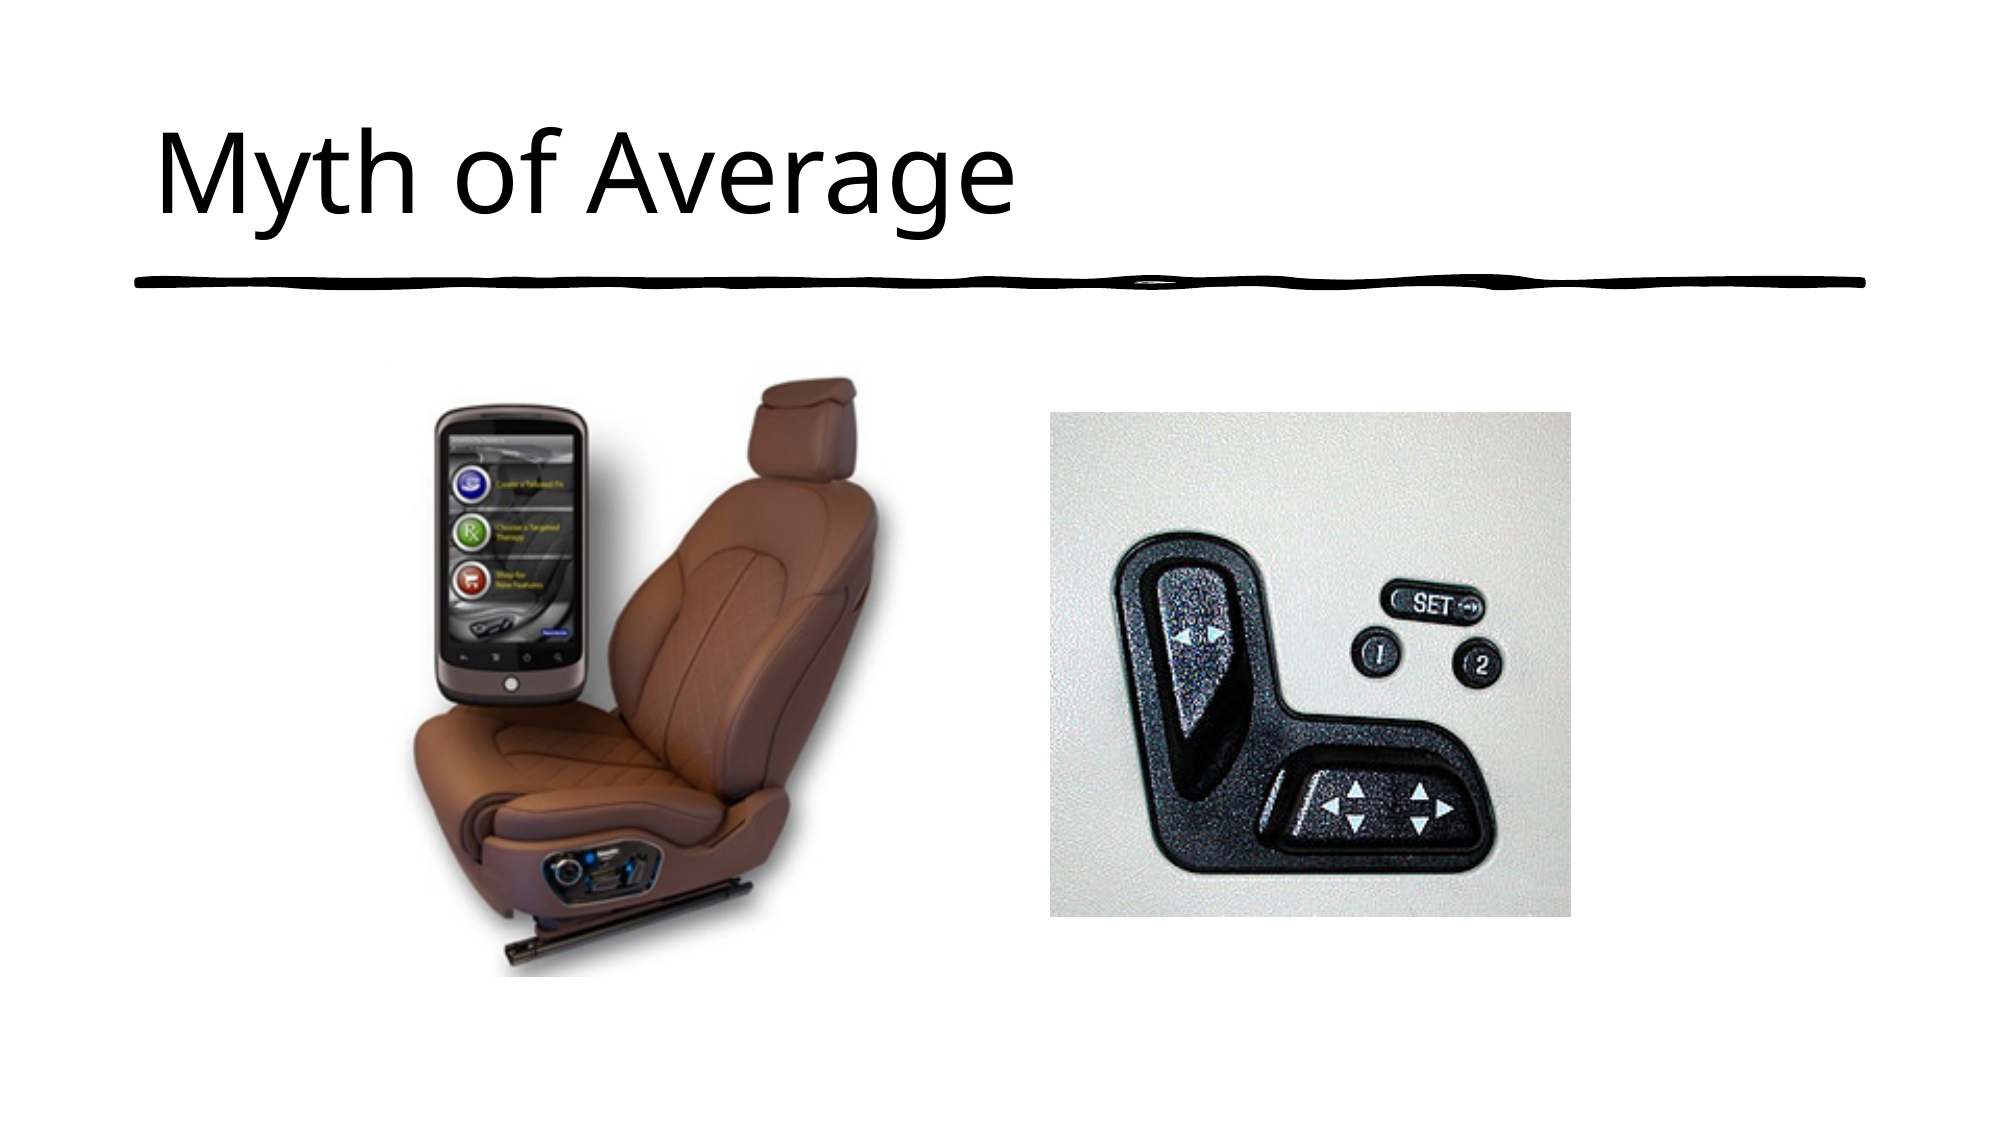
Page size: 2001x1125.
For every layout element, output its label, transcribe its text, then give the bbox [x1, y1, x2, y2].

title Myth of Average [137, 59, 1863, 278]
picture [1049, 412, 1571, 917]
picture [387, 362, 909, 978]
